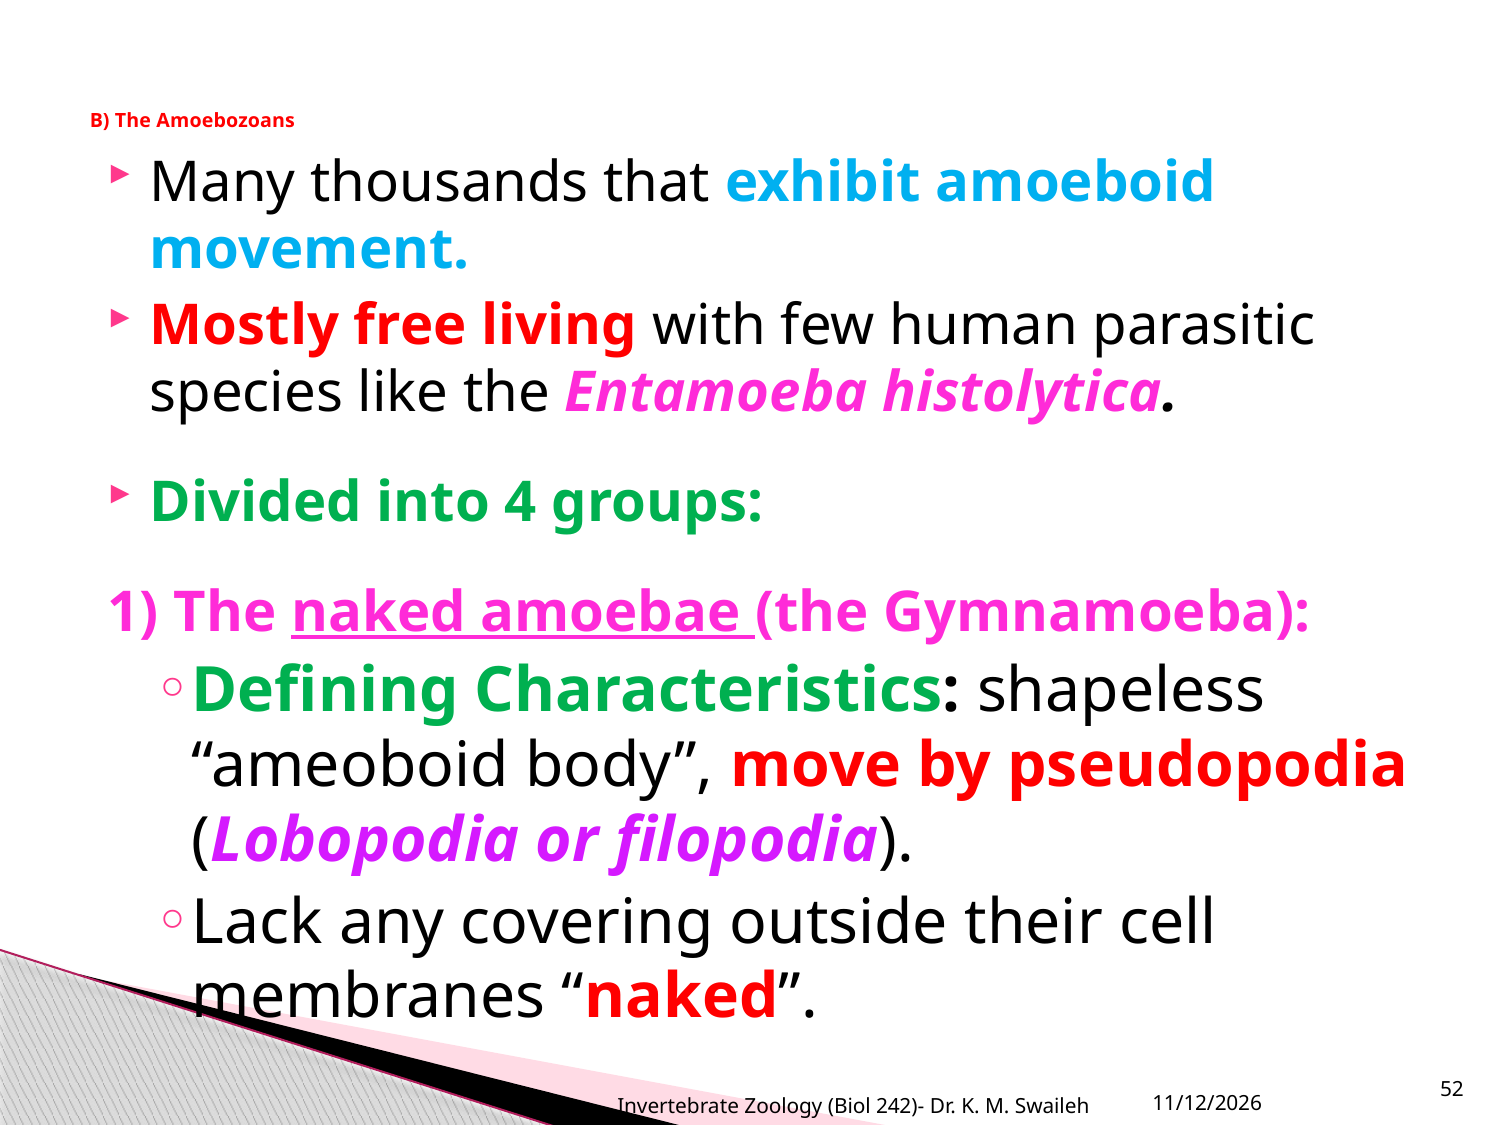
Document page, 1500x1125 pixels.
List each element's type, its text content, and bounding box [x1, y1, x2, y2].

slide_number 52 [1418, 1051, 1479, 1112]
title B) The Amoebozoans [75, 99, 1425, 163]
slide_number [1137, 1065, 1453, 1125]
footer Invertebrate Zoology (Biol 242)- Dr. K. M. Swaileh [537, 1051, 1105, 1125]
list Many thousands that exhibit amoeboid movement. Mostly free living with few human parasitic species like the Entamoeba histolytica. Divided into 4 groups: 1) The naked amoebae (the Gymnamoeba): Defining Characteristics: shapeless “ameoboid body”, move by pseudopodia (Lobopodia or filopodia). Lack any covering outside their cell membranes “naked”. [75, 163, 1425, 1050]
